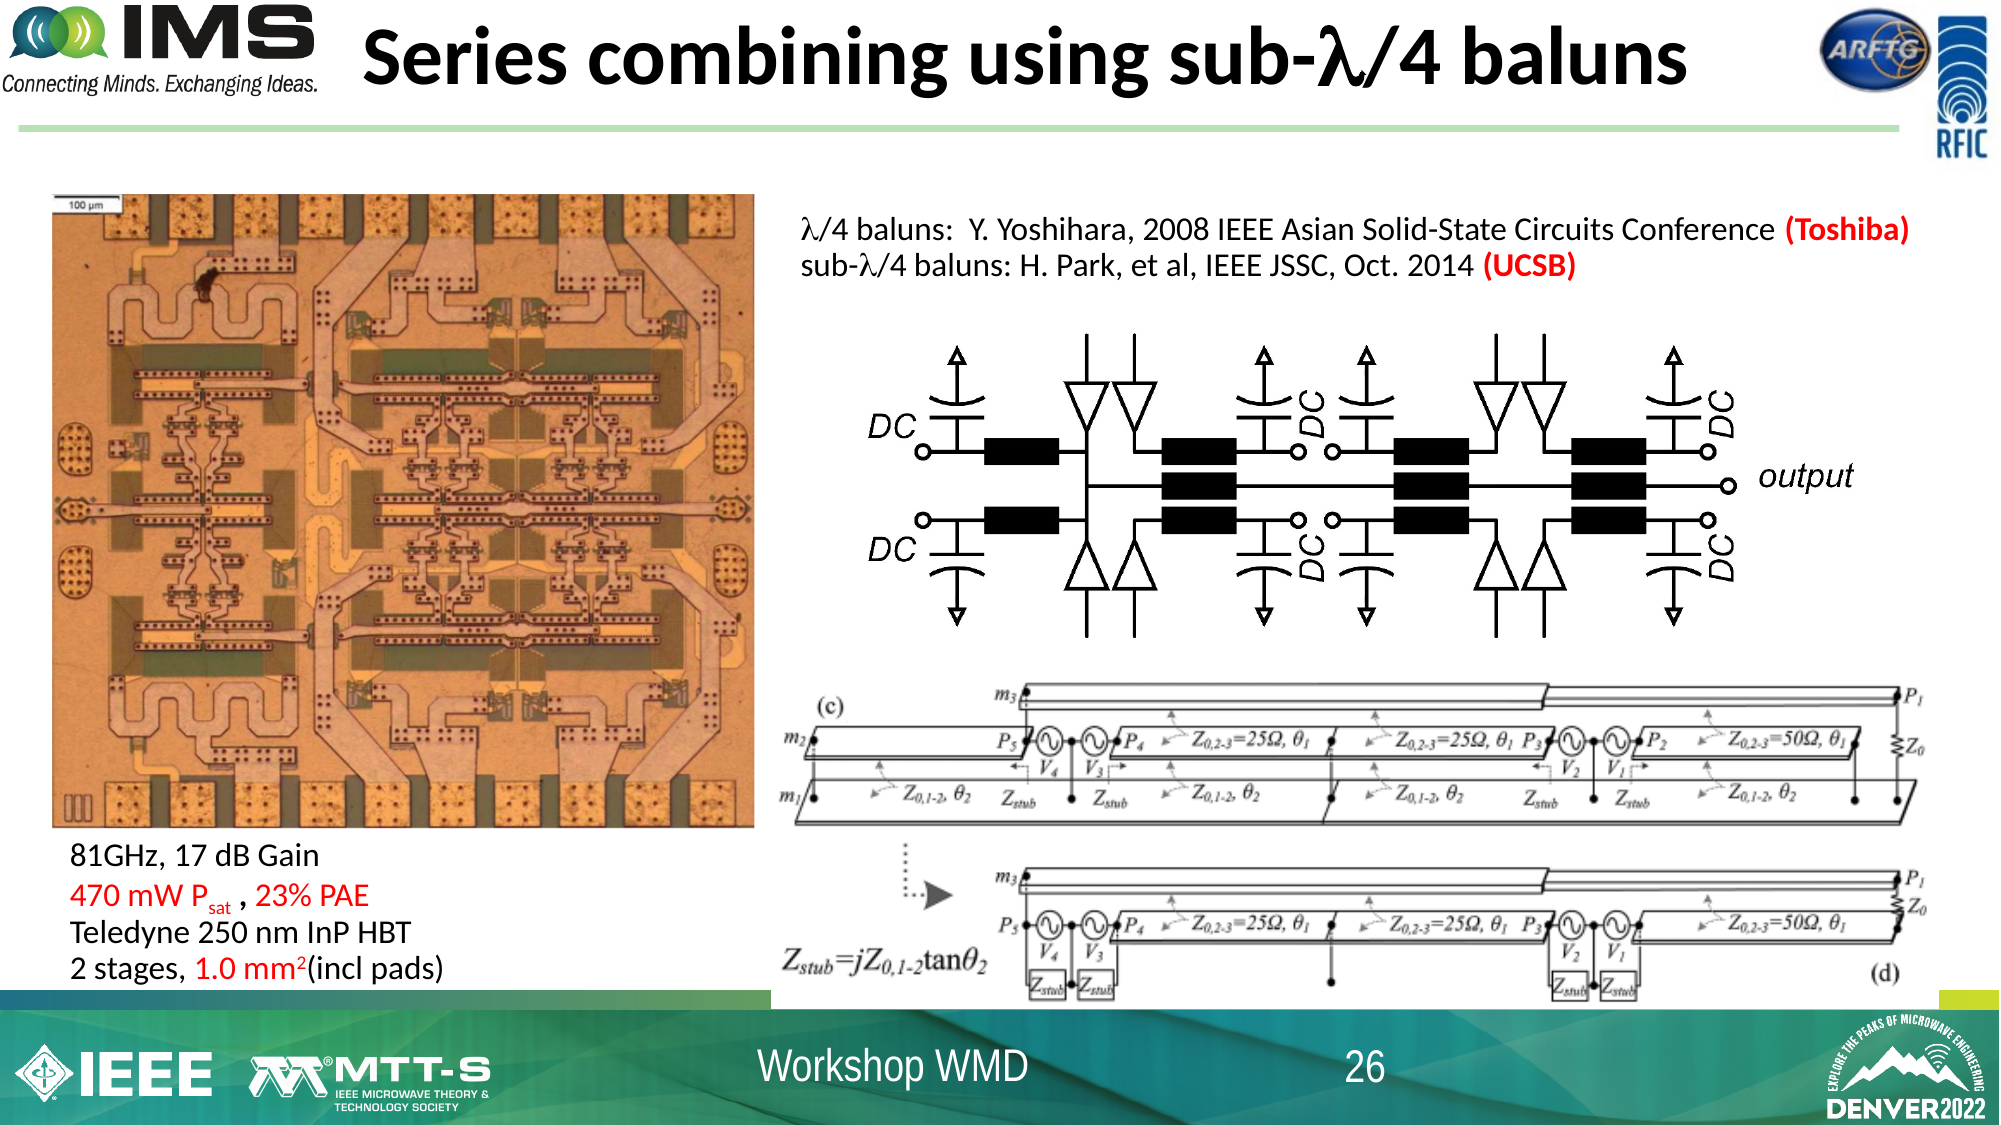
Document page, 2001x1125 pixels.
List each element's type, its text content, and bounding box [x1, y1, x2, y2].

picture [50, 193, 763, 839]
text_box l/4 baluns: Y. Yoshihara, 2008 IEEE Asian Solid-State Circuits Conference (Toshiba) sub-l/4 baluns: H. Park, et al, IEEE JSSC, Oct. 2014 (UCSB) [785, 204, 1939, 291]
picture [1815, 0, 2000, 175]
picture [863, 333, 1856, 638]
picture [18, 125, 1903, 132]
picture [0, 0, 320, 98]
text_box 81GHz, 17 dB Gain 470 mW Psat , 23% PAE Teledyne 250 nm InP HBT 2 stages, 1.0 mm2(incl pads) [55, 846, 528, 994]
picture [0, 677, 1999, 1125]
title Series combining using sub-l/4 baluns [362, 24, 1901, 93]
